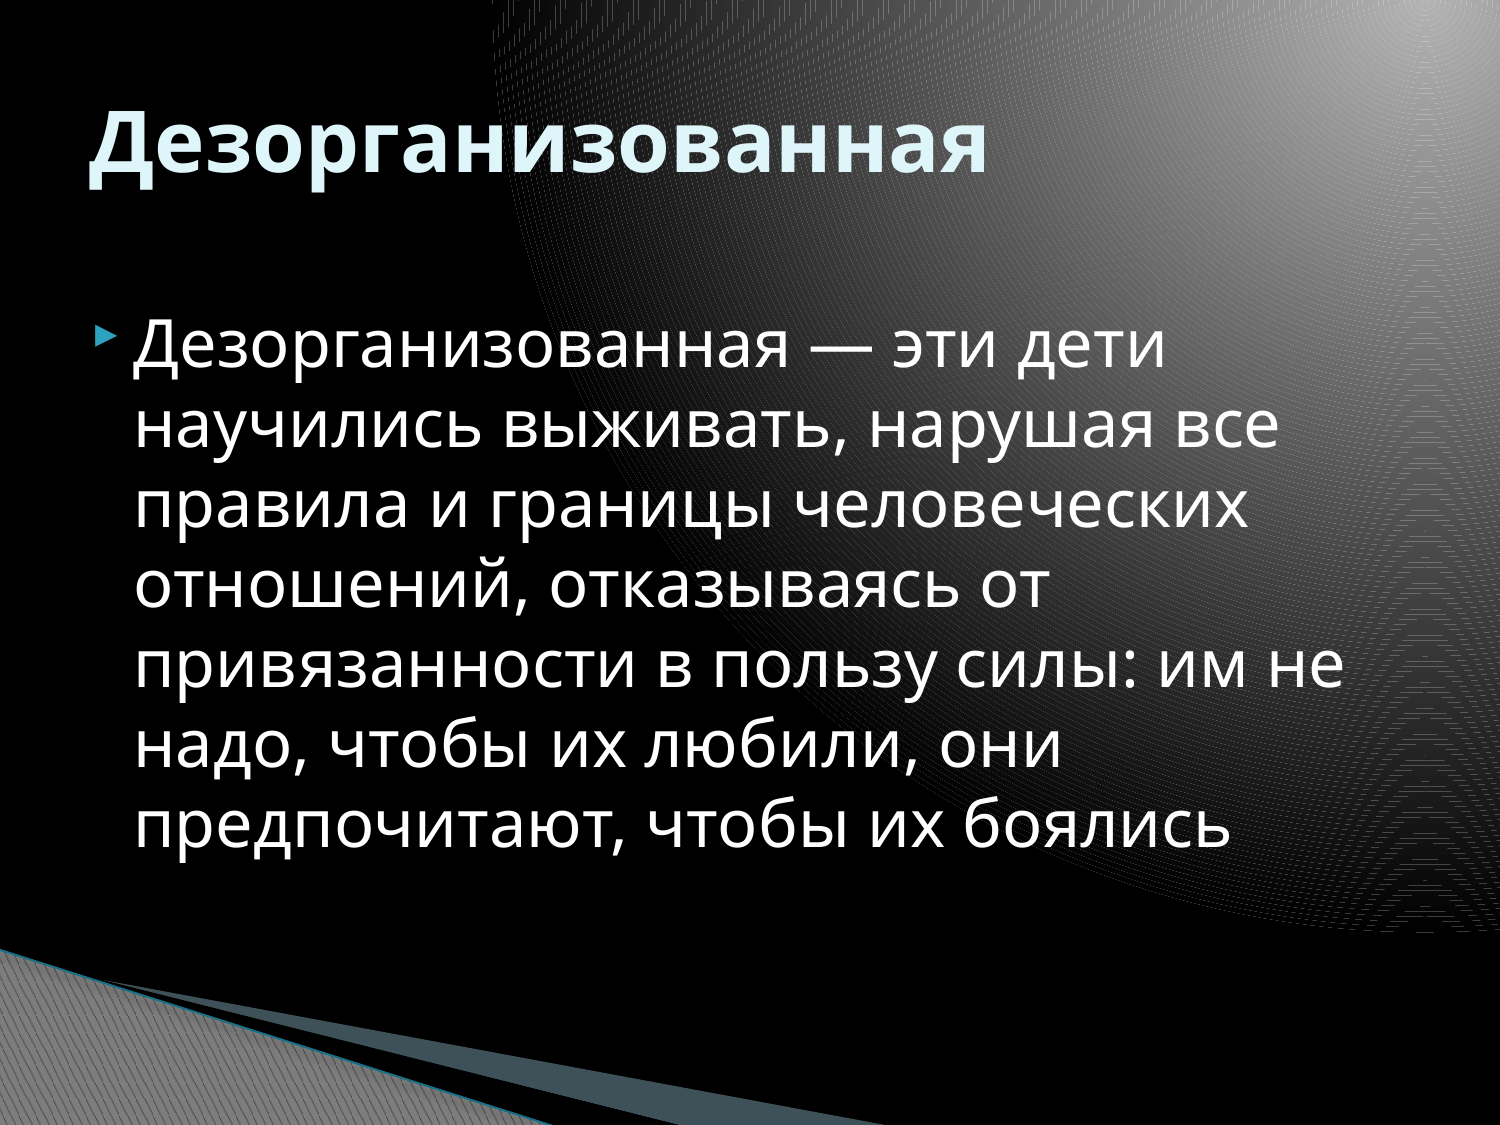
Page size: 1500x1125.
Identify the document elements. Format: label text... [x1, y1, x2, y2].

list Дезорганизованная — эти дети научились выживать, нарушая все правила и границы человеческих отношений, отказываясь от привязанности в пользу силы: им не надо, чтобы их любили, они предпочитают, чтобы их боялись [58, 292, 1454, 1008]
picture [0, 952, 543, 1125]
title Дезорганизованная [75, 45, 1425, 233]
